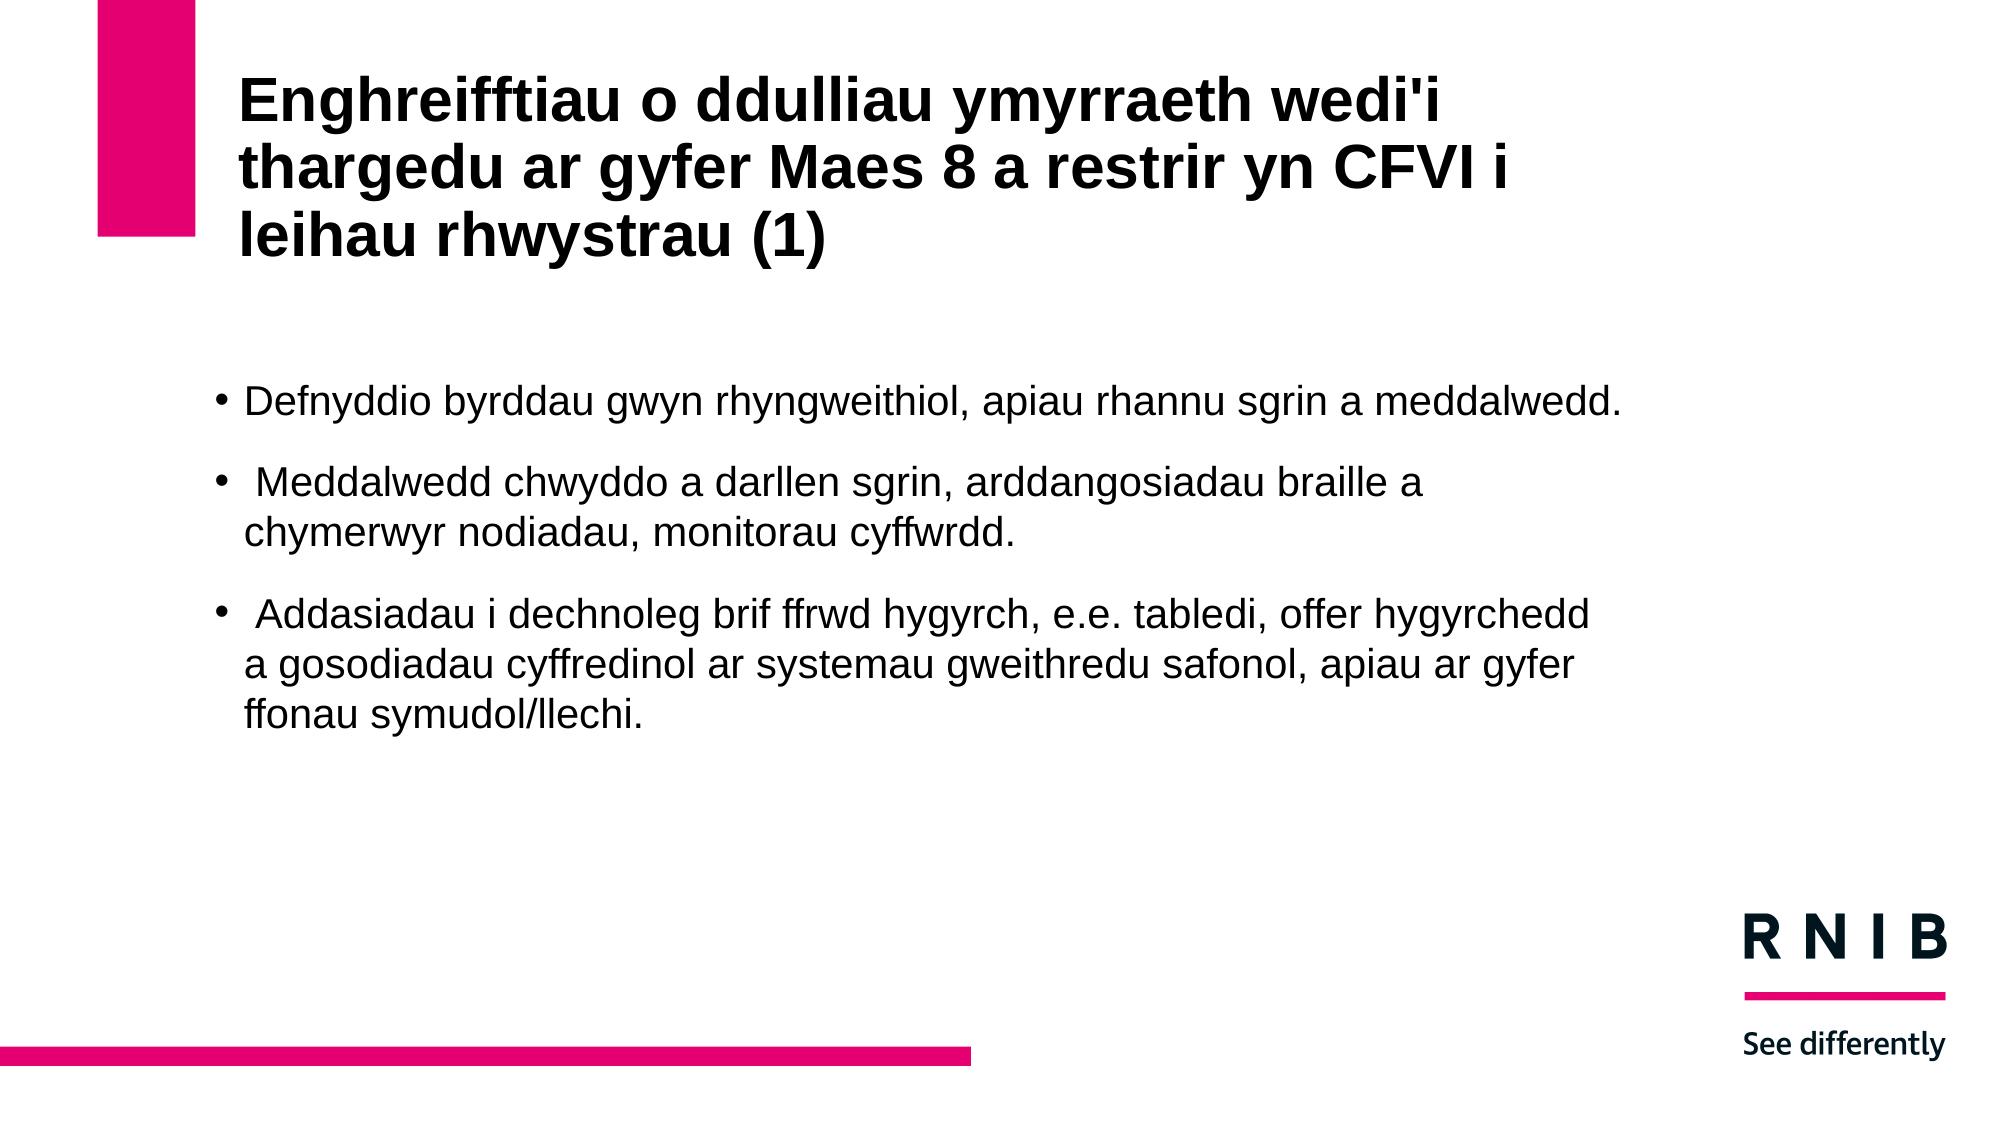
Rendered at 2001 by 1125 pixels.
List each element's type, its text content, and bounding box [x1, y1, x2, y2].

title Enghreifftiau o ddulliau ymyrraeth wedi'i thargedu ar gyfer Maes 8 a restrir yn CFVI i leihau rhwystrau (1) [223, 59, 1664, 278]
list Defnyddio byrddau gwyn rhyngweithiol, apiau rhannu sgrin a meddalwedd. Meddalwedd chwyddo a darllen sgrin, arddangosiadau braille a chymerwyr nodiadau, monitorau cyffwrdd. Addasiadau i dechnoleg brif ffrwd hygyrch, e.e. tabledi, offer hygyrchedd a gosodiadau cyffredinol ar systemau gweithredu safonol, apiau ar gyfer ffonau symudol/llechi. [199, 295, 1640, 1010]
picture [1704, 847, 1982, 1125]
